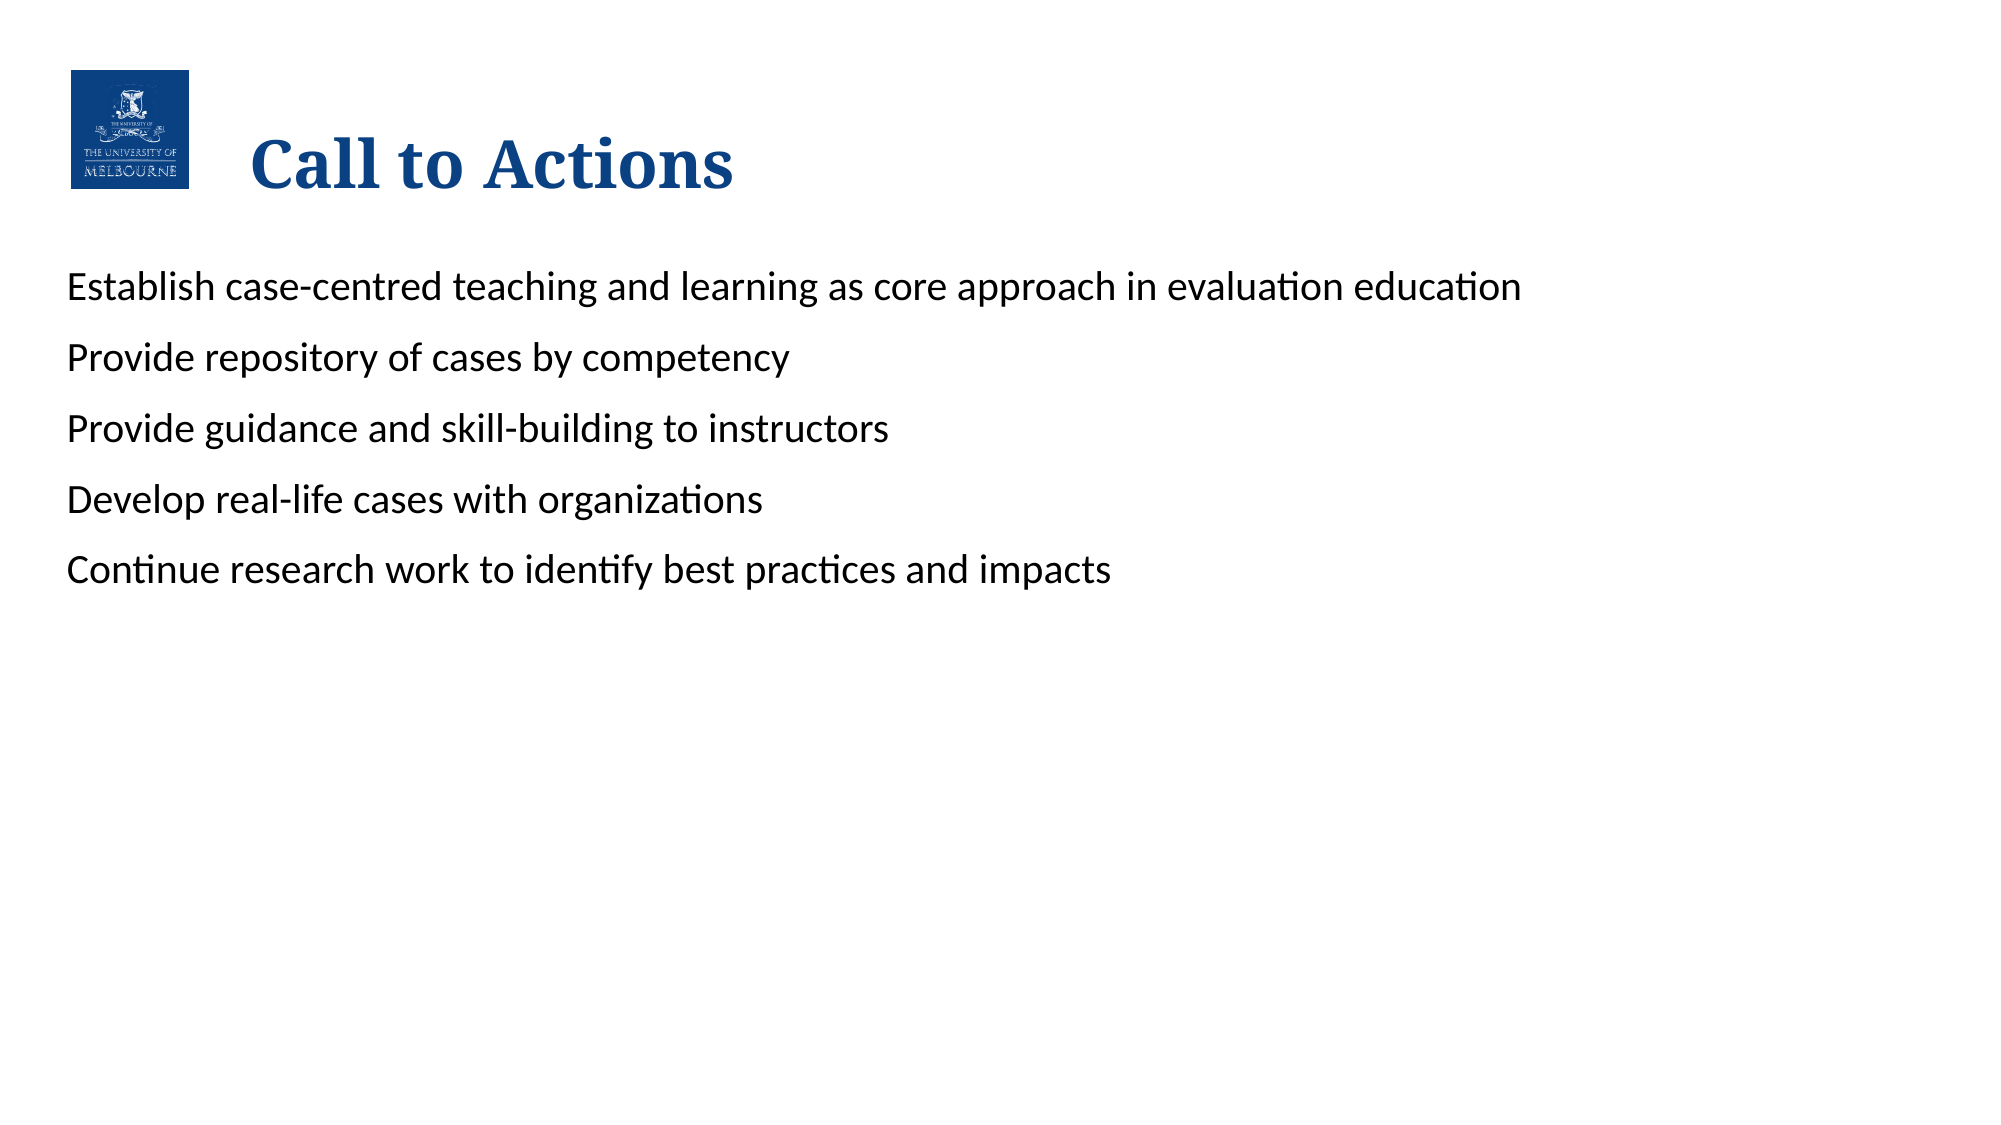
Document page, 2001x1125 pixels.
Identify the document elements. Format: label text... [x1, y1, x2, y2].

title Call to Actions [234, 64, 1924, 211]
list Establish case-centred teaching and learning as core approach in evaluation education Provide repository of cases by competency Provide guidance and skill-building to instructors Develop real-life cases with organizations Continue research work to identify best practices and impacts [51, 251, 1924, 970]
picture [71, 70, 189, 189]
